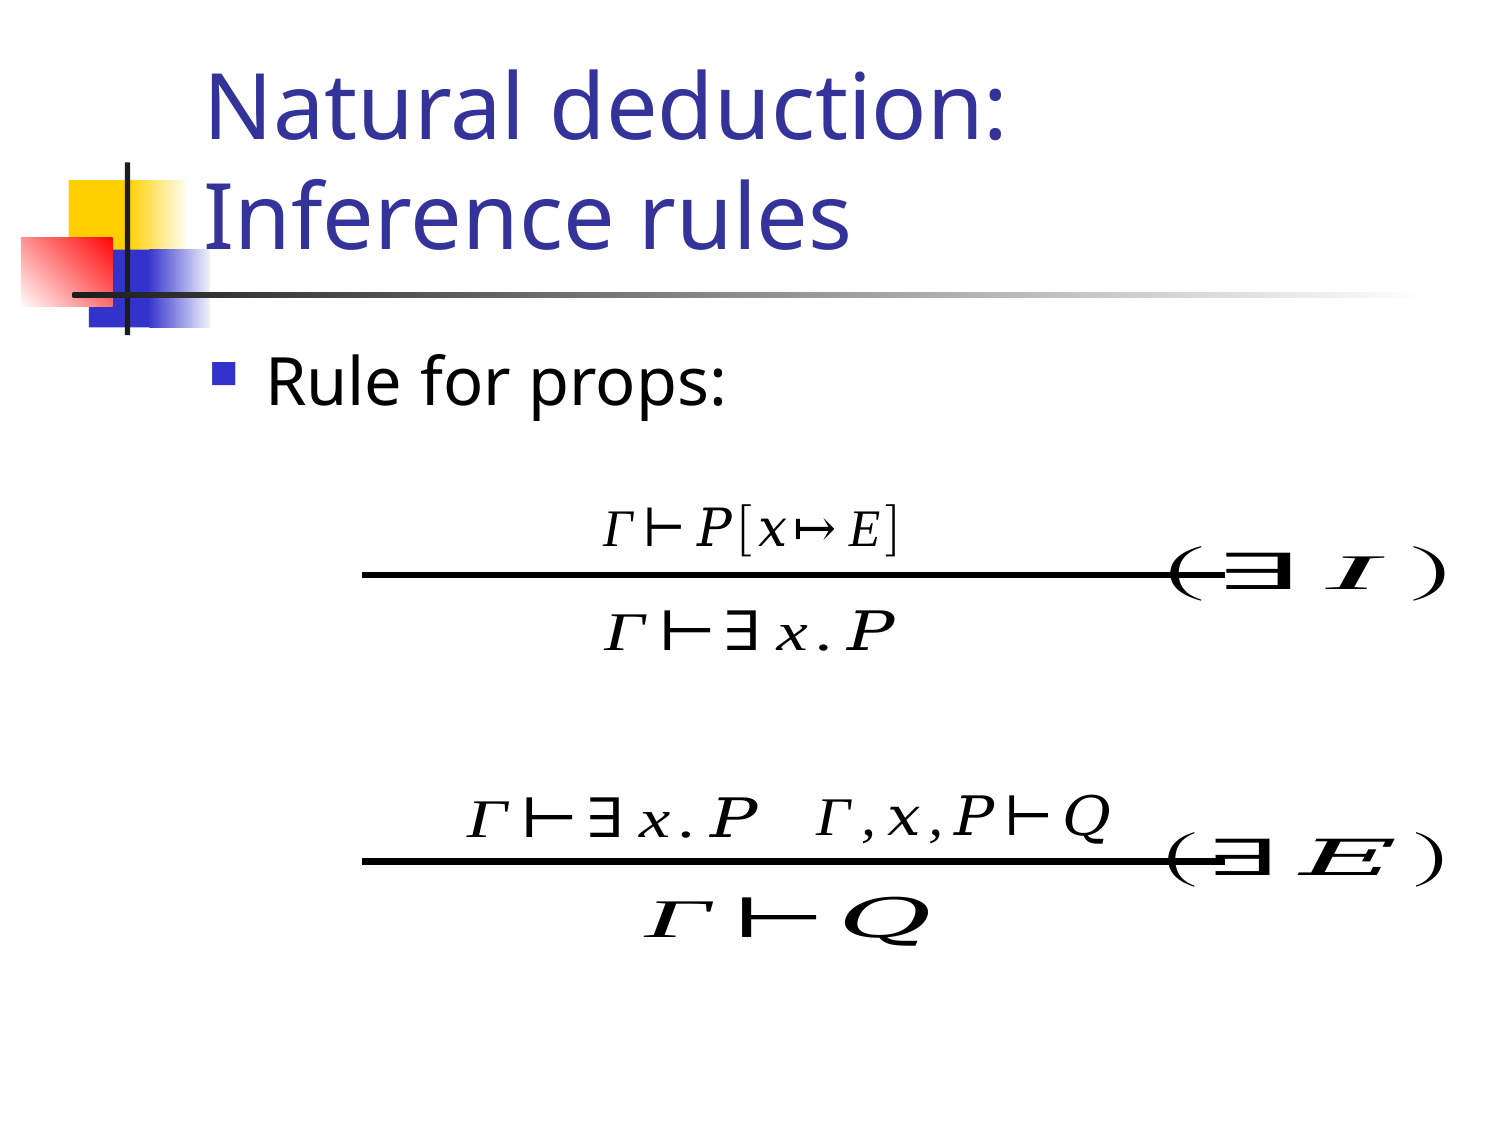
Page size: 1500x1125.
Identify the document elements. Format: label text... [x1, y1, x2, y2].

list Rule for props: [193, 331, 1469, 1006]
title Natural deduction: Inference rules [188, 35, 1468, 275]
